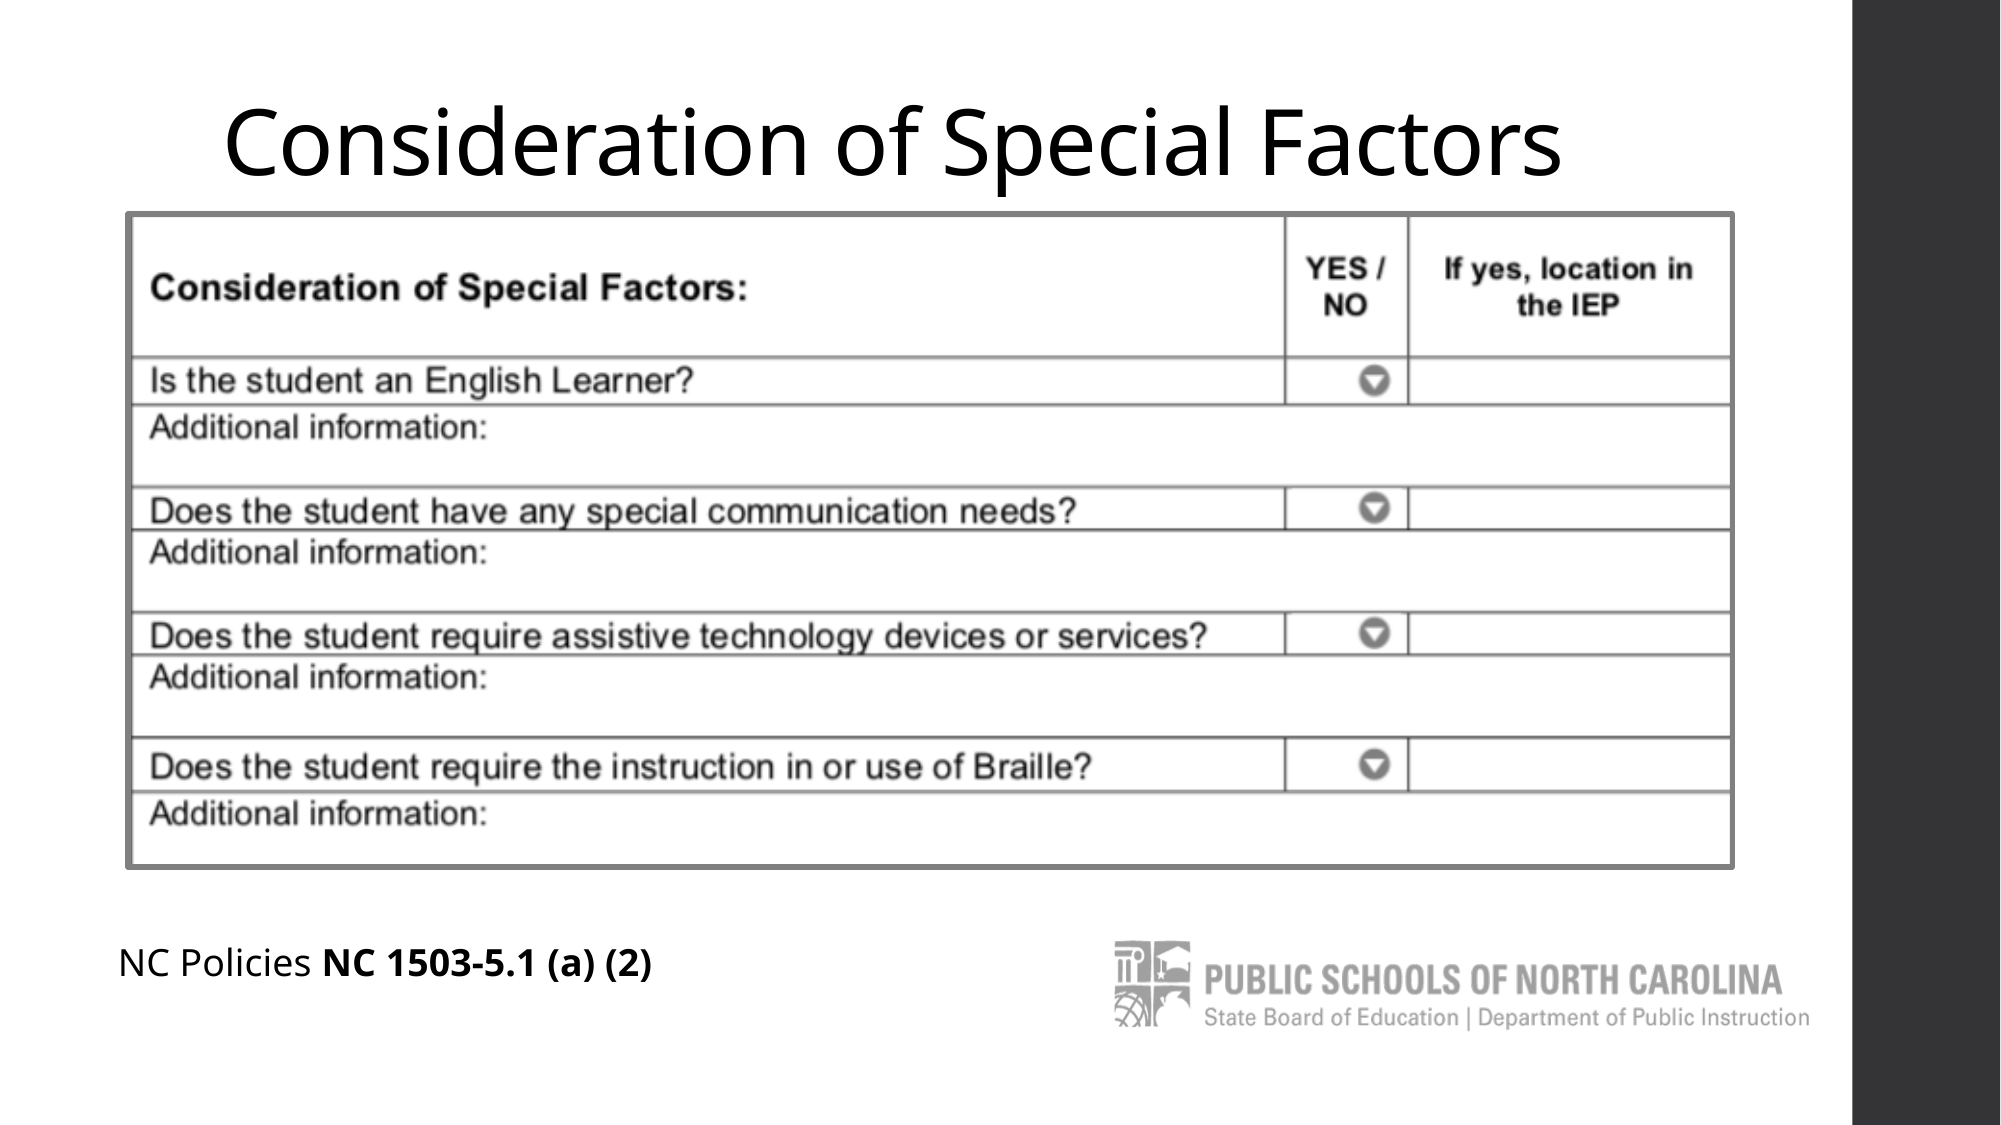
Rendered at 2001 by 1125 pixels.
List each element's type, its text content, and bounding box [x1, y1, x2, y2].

title Consideration of Special Factors [206, 54, 1797, 203]
picture [1107, 931, 1825, 1033]
picture [113, 201, 1750, 868]
text_box NC Policies NC 1503-5.1 (a) (2) [103, 931, 767, 992]
